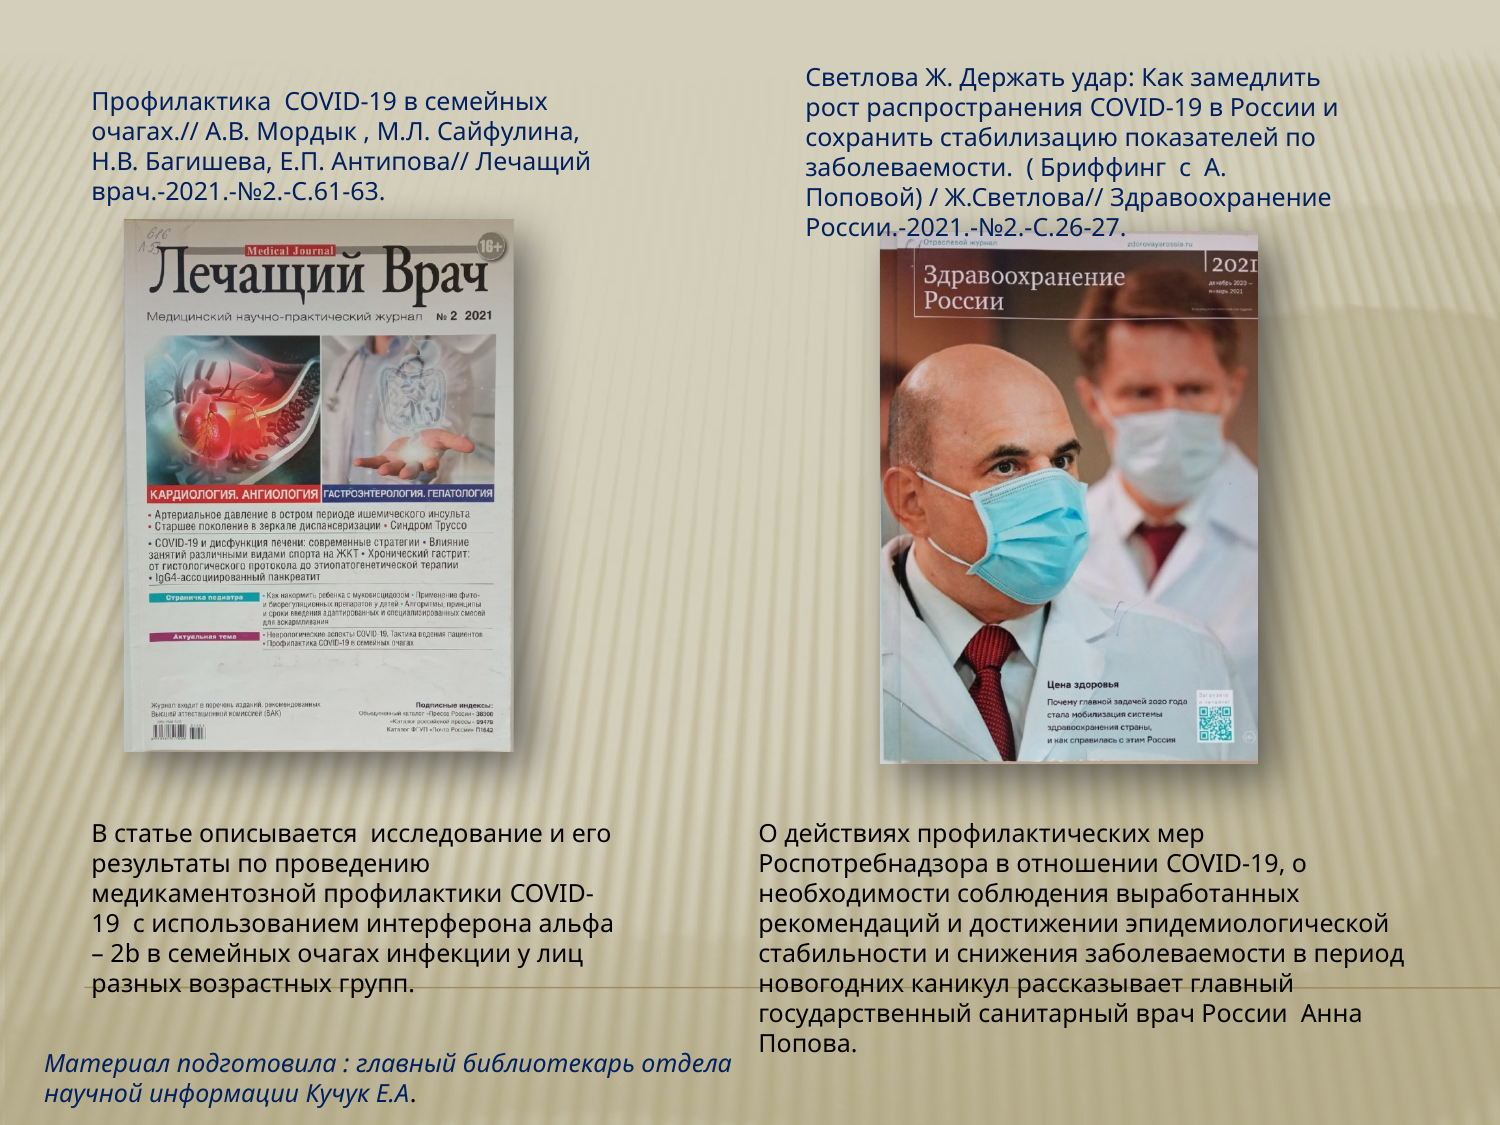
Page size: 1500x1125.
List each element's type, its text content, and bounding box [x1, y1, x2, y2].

text_box Профилактика COVID-19 в семейных очагах.// А.В. Мордык , М.Л. Сайфулина, Н.В. Багишева, Е.П. Антипова// Лечащий врач.-2021.-№2.-С.61-63. [76, 78, 632, 213]
text_box Материал подготовила : главный библиотекарь отдела научной информации Кучук Е.А. [29, 1039, 774, 1115]
text_box О действиях профилактических мер Роспотребнадзора в отношении COVID-19, о необходимости соблюдения выработанных рекомендаций и достижении эпидемиологической стабильности и снижения заболеваемости в период новогодних каникул рассказывает главный государственный санитарный врач России Анна Попова. [743, 810, 1429, 1065]
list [123, 219, 515, 752]
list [879, 231, 1259, 764]
text_box В статье описывается исследование и его результаты по проведению медикаментозной профилактики COVID-19 с использованием интерферона альфа – 2b в семейных очагах инфекции у лиц разных возрастных групп. [76, 810, 632, 1005]
text_box Светлова Ж. Держать удар: Как замедлить рост распространения COVID-19 в России и сохранить стабилизацию показателей по заболеваемости. ( Бриффинг с А. Поповой) / Ж.Светлова// Здравоохранение России.-2021.-№2.-С.26-27. [790, 54, 1382, 249]
